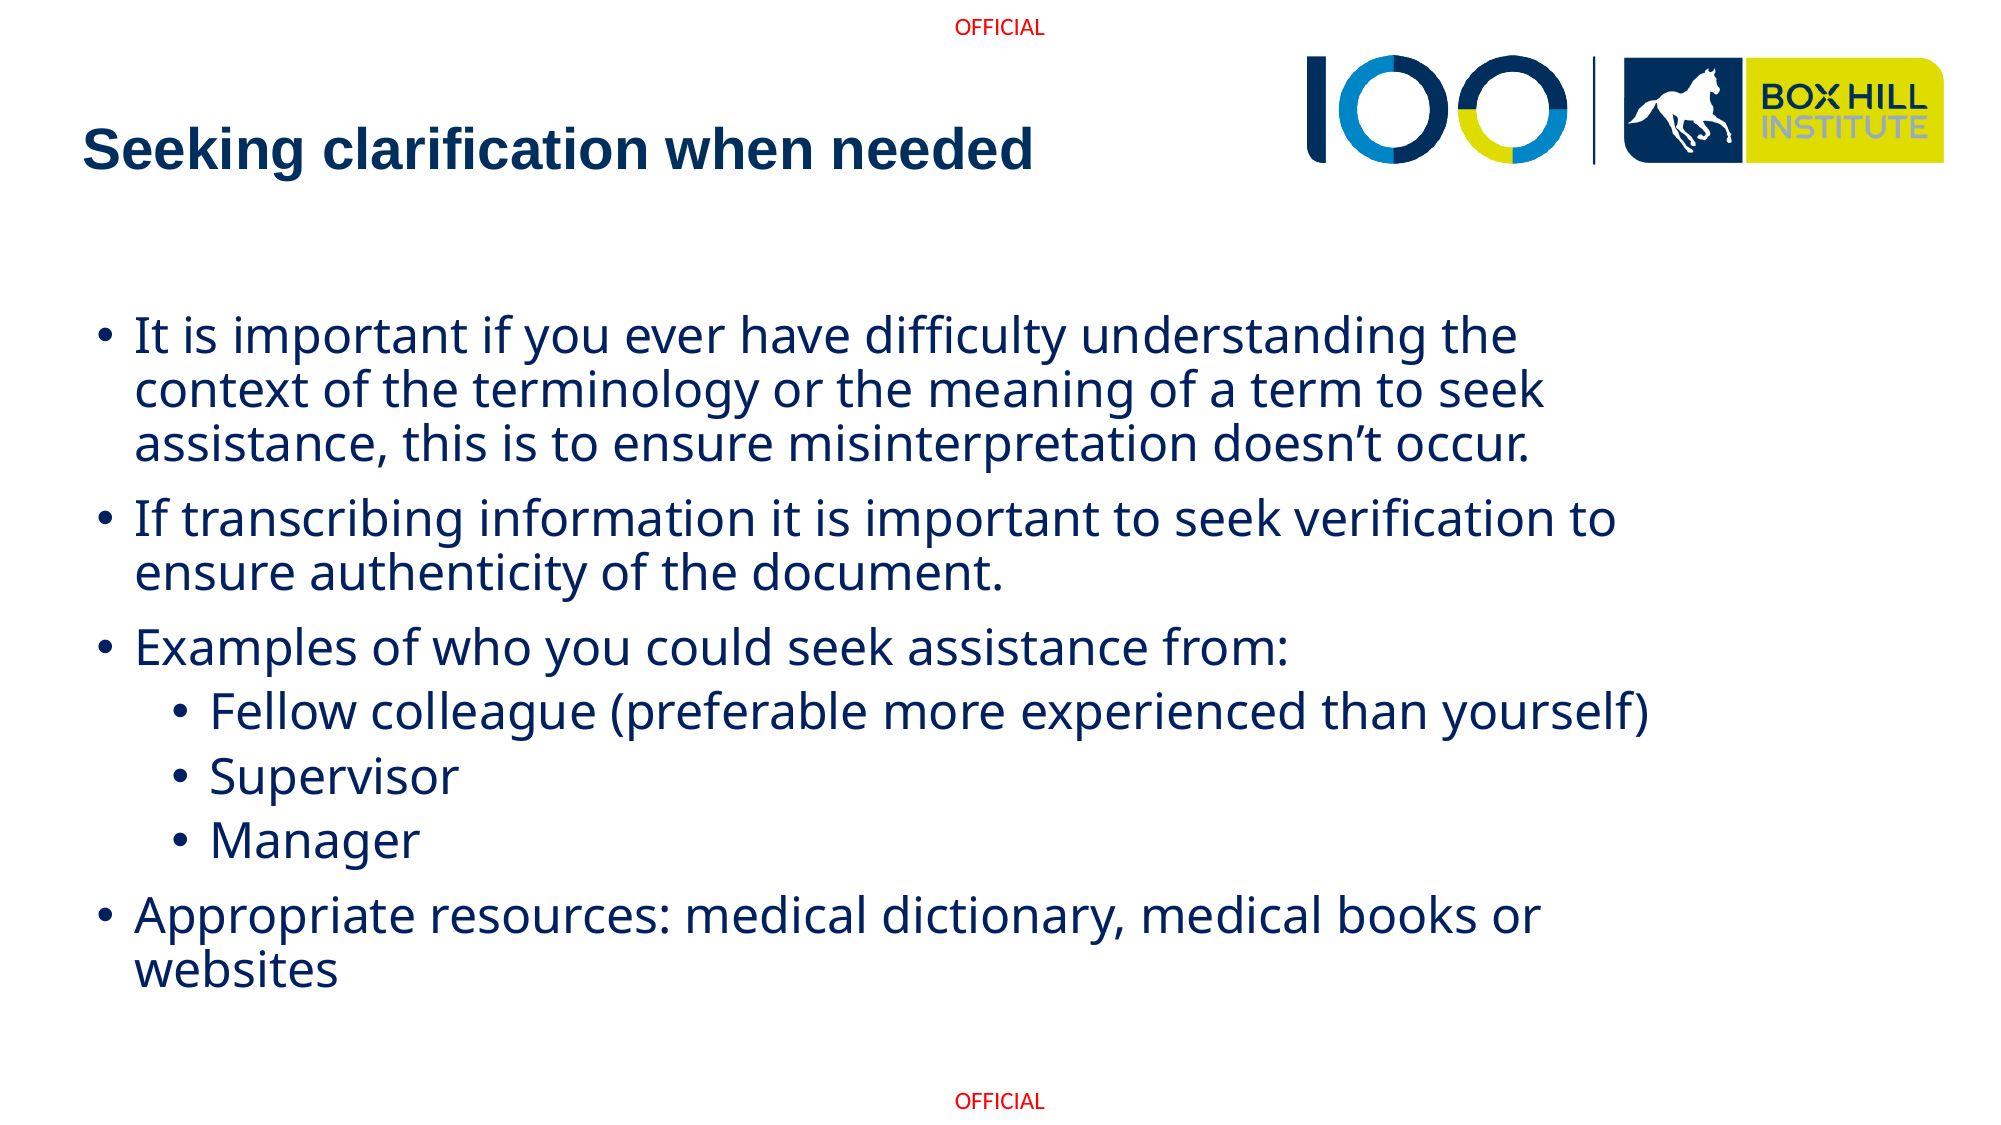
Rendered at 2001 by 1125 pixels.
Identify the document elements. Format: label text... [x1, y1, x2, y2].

picture [1307, 55, 1945, 165]
text_box It is important if you ever have difficulty understanding the context of the terminology or the meaning of a term to seek assistance, this is to ensure misinterpretation doesn’t occur. If transcribing information it is important to seek verification to ensure authenticity of the document. Examples of who you could seek assistance from: Fellow colleague (preferable more experienced than yourself) Supervisor Manager Appropriate resources: medical dictionary, medical books or websites [81, 303, 1713, 1018]
title Seeking clarification when needed [82, 119, 1179, 238]
